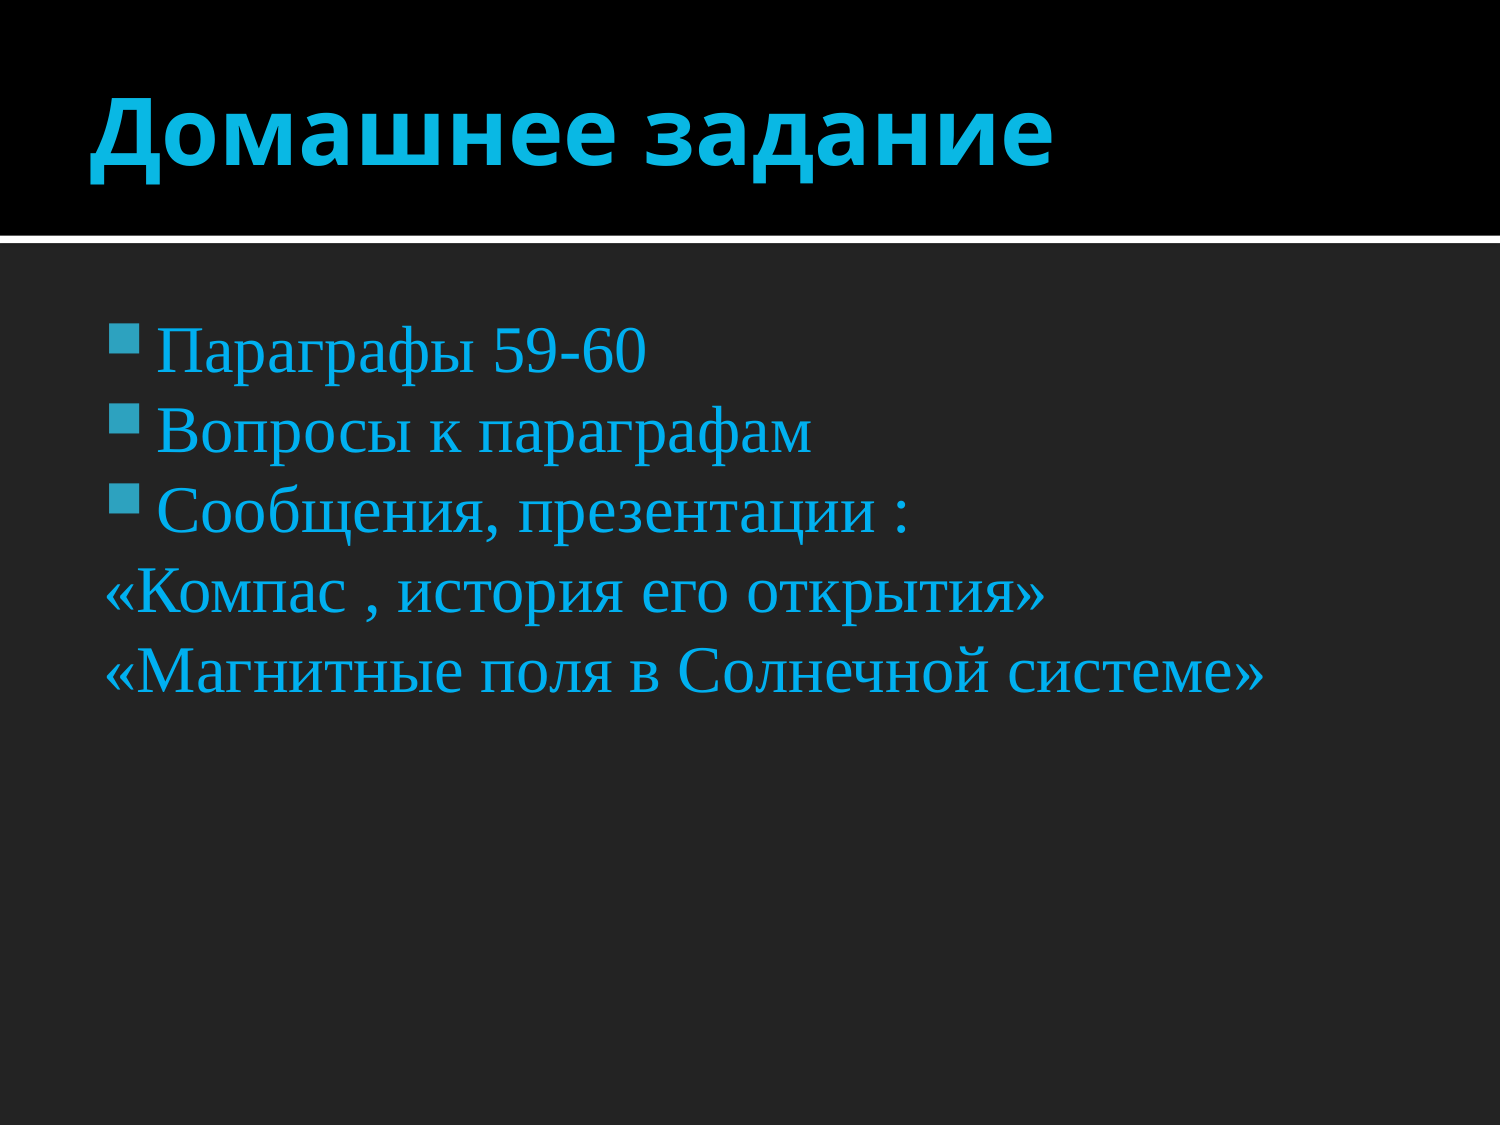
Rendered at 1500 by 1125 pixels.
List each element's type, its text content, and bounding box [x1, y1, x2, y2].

list Параграфы 59-60 Вопросы к параграфам Сообщения, презентации : «Компас , история его открытия» «Магнитные поля в Солнечной системе» [75, 291, 1425, 1050]
title Домашнее задание [75, 25, 1425, 231]
